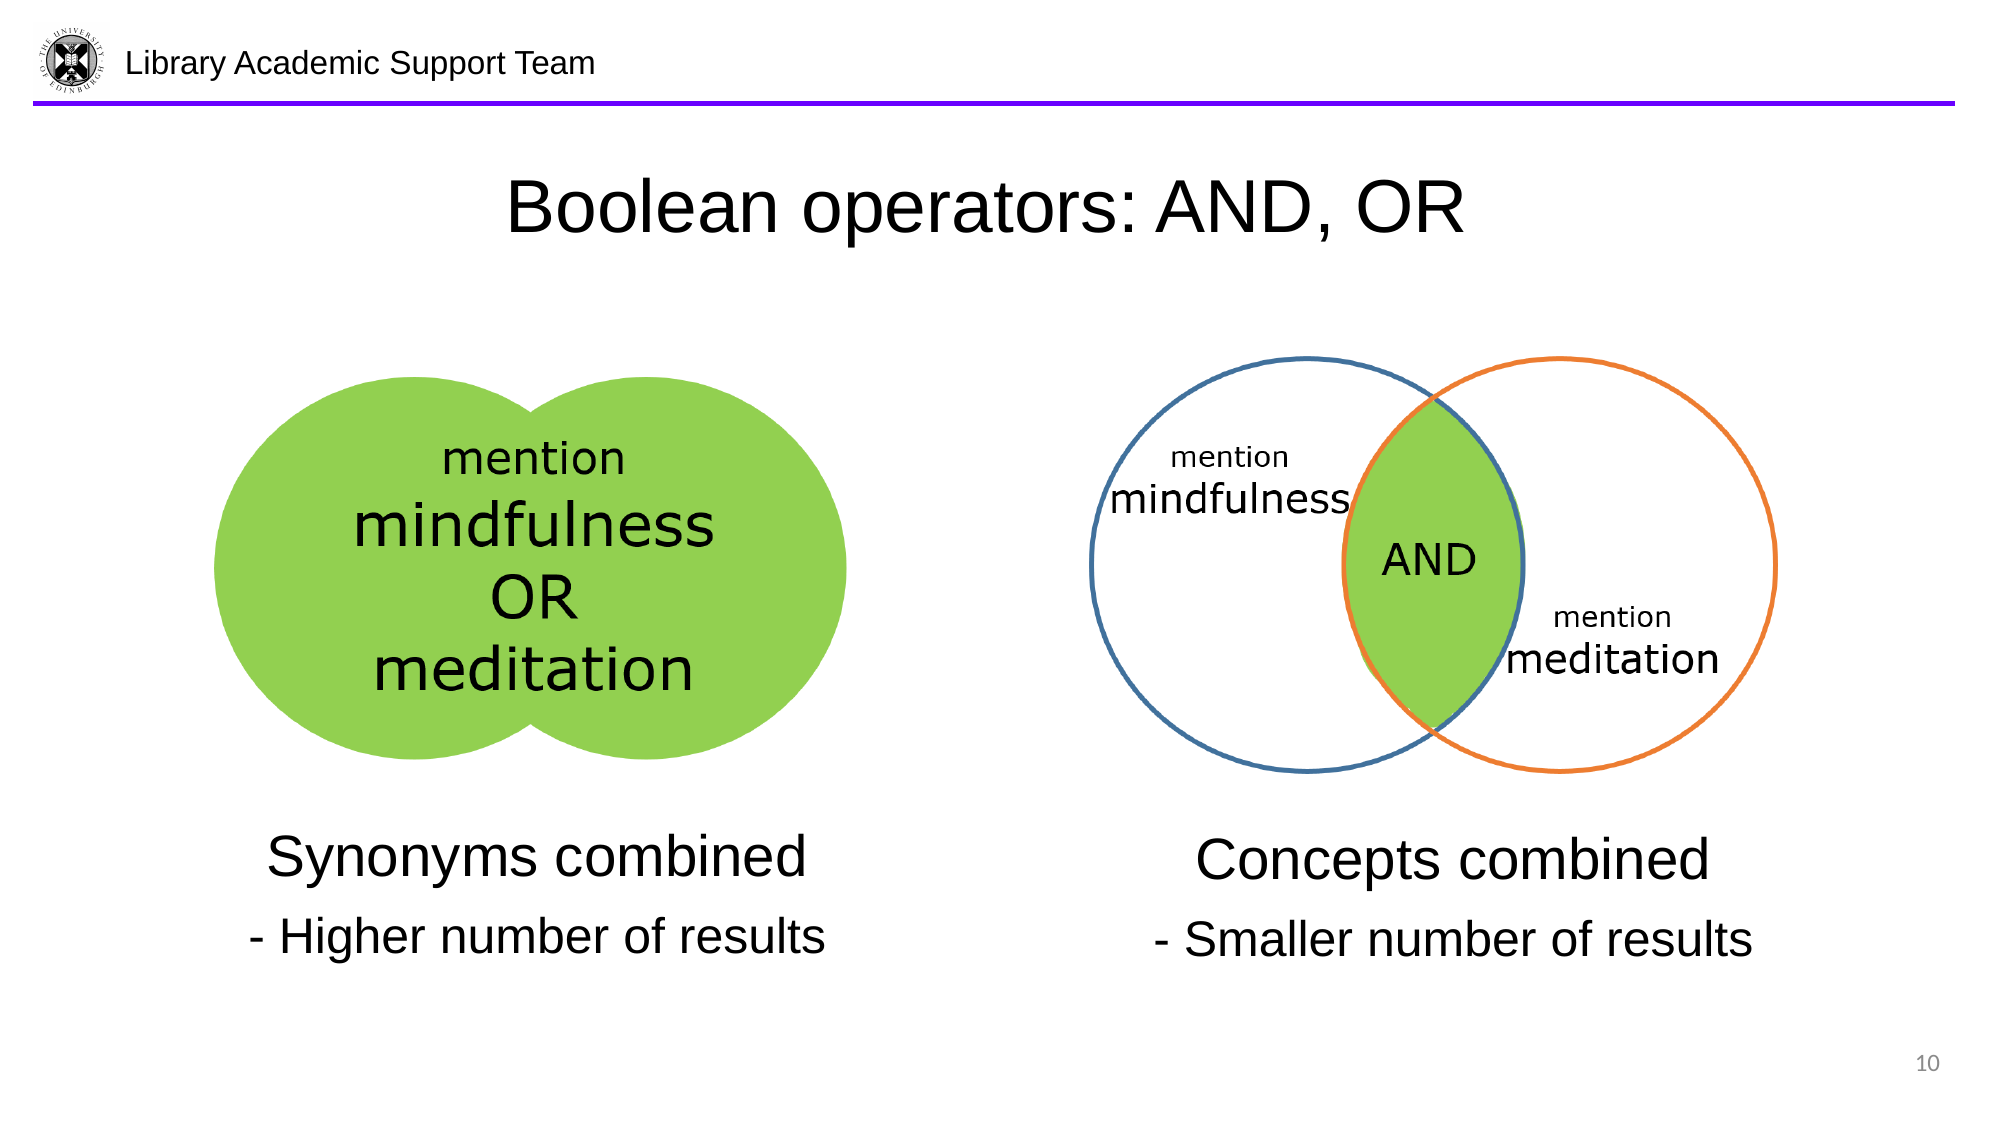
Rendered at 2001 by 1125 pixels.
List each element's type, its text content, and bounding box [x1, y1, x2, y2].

picture [33, 22, 110, 100]
slide_number 10 [1897, 1042, 1956, 1081]
text_box Synonyms combined - Higher number of results [125, 815, 950, 966]
text_box Boolean operators: AND, OR [108, 129, 1866, 275]
picture [166, 350, 909, 796]
picture [1056, 336, 1866, 823]
text_box Library Academic Support Team [110, 33, 1619, 89]
text_box Concepts combined - Smaller number of results [1041, 825, 1866, 963]
